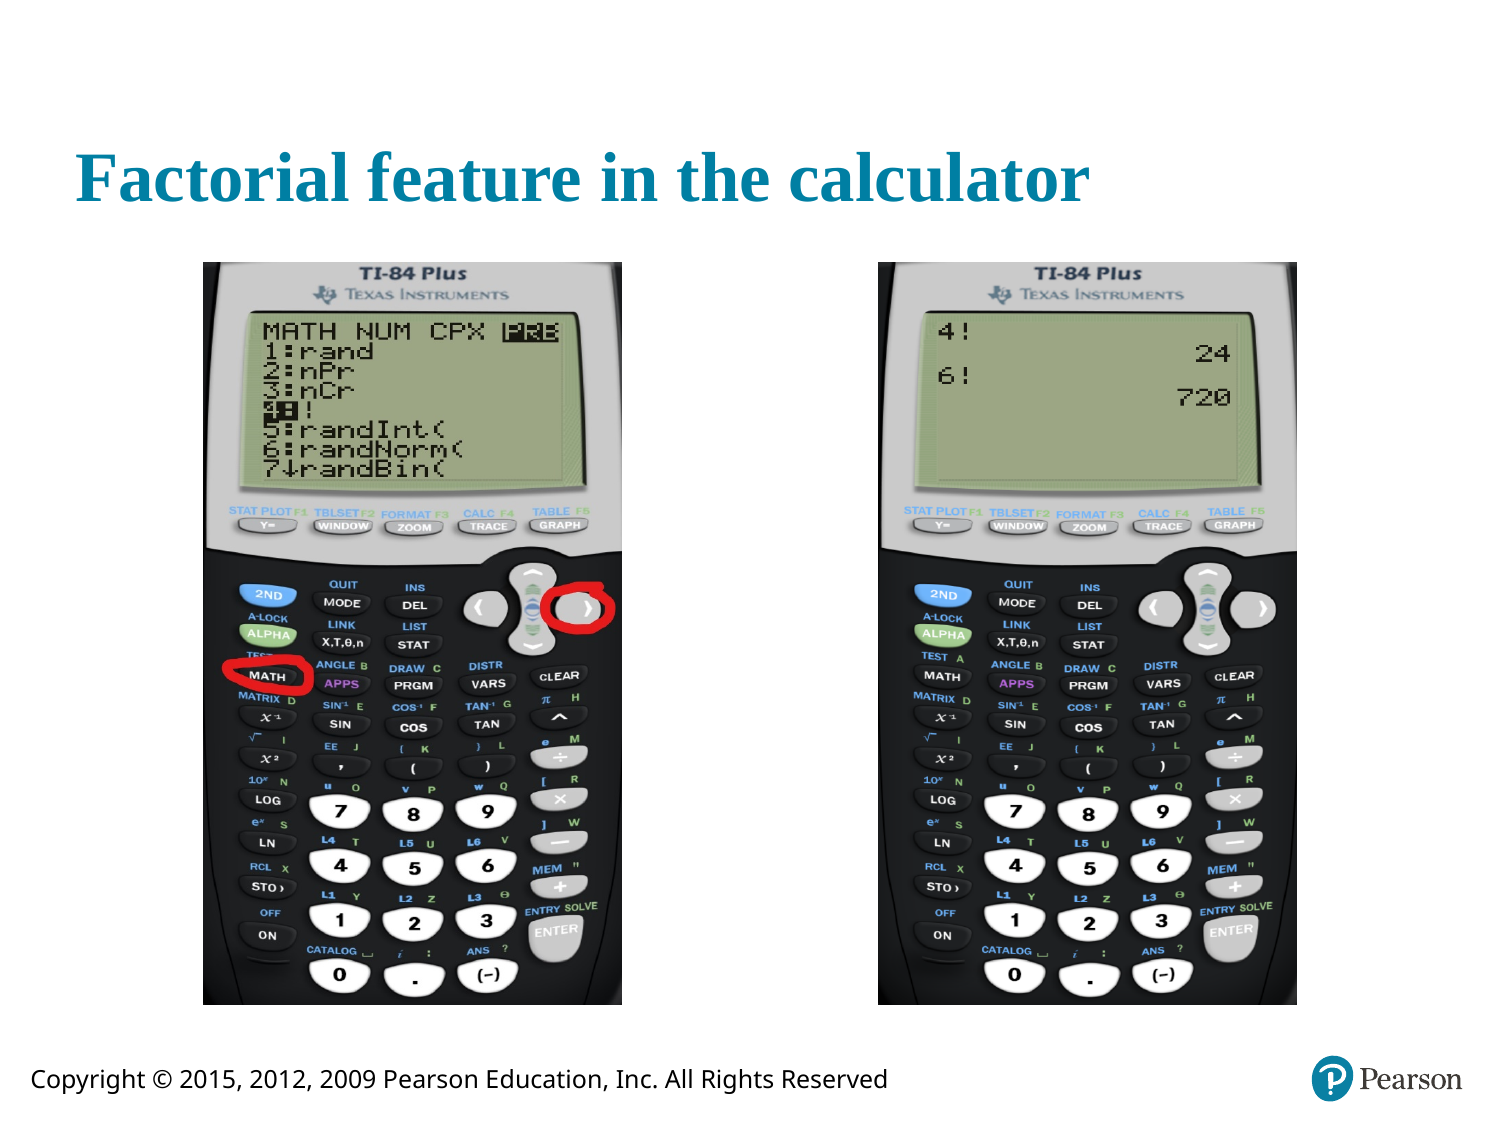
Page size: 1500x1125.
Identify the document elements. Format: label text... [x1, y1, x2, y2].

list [878, 262, 1297, 1006]
title Factorial feature in the calculator [75, 35, 1425, 216]
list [203, 262, 622, 1006]
